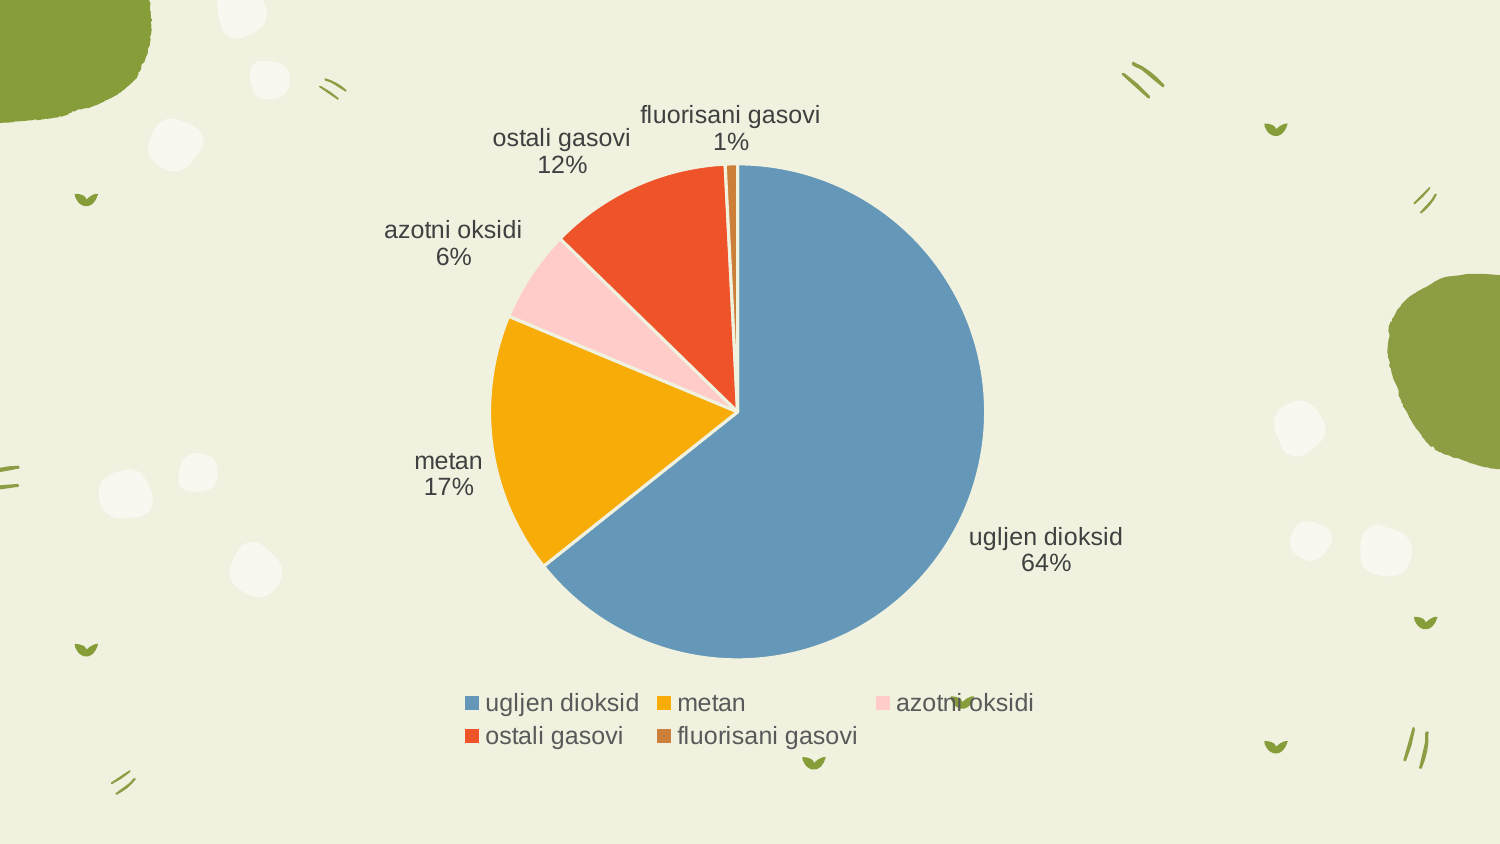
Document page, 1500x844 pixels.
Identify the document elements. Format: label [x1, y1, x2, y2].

chart [249, 88, 1251, 756]
